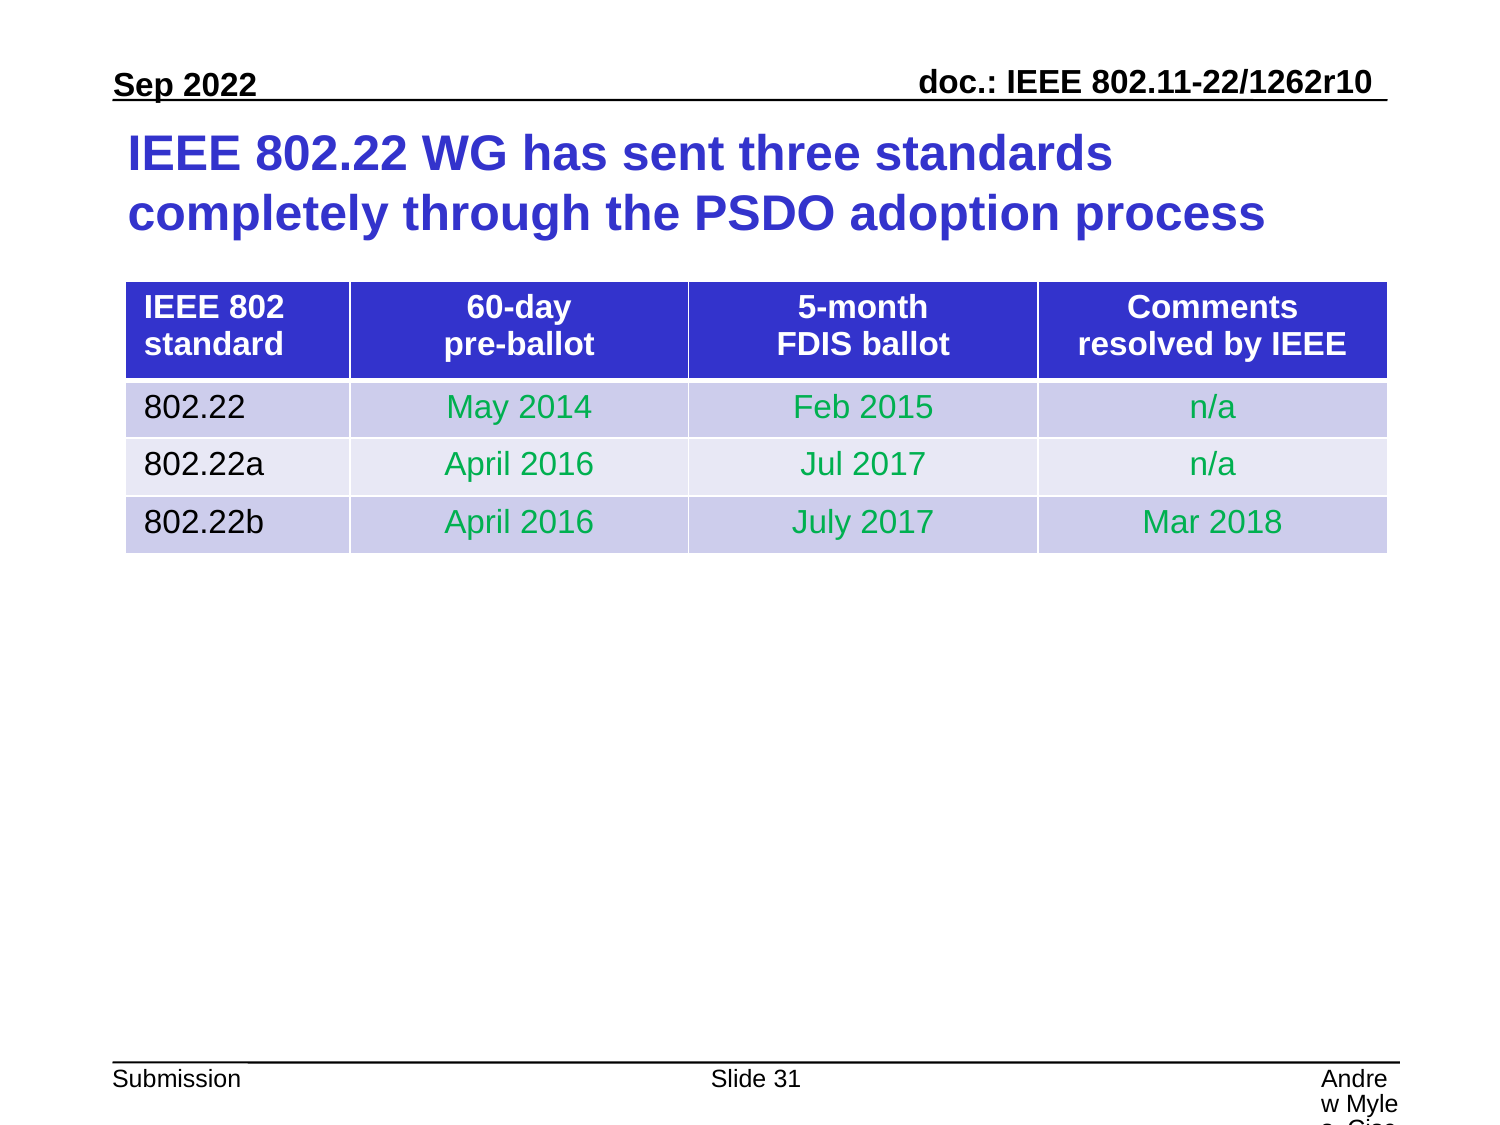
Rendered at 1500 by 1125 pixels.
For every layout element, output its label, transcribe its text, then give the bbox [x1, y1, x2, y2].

table_header IEEE 802 standard [126, 282, 349, 378]
title IEEE 802.22 WG has sent three standards completely through the PSDO adoption process [112, 112, 1388, 288]
table_header 5-month FDIS ballot [689, 282, 1037, 378]
table_header Comments resolved by IEEE [1039, 282, 1387, 378]
table_cell 802.22 [126, 383, 349, 437]
slide_number Slide 31 [709, 1061, 803, 1093]
table_cell July 2017 [689, 497, 1037, 553]
table_header 60-day pre-ballot [351, 282, 688, 378]
table_cell April 2016 [351, 497, 688, 553]
table_cell n/a [1039, 439, 1387, 495]
table_cell Jul 2017 [689, 439, 1037, 495]
table_cell 802.22b [126, 497, 349, 553]
table_cell 802.22a [126, 439, 349, 495]
table_cell Feb 2015 [689, 383, 1037, 437]
table_cell April 2016 [351, 439, 688, 495]
table_cell Mar 2018 [1039, 497, 1387, 553]
table_cell May 2014 [351, 383, 688, 437]
table_cell n/a [1039, 383, 1387, 437]
footer Andrew Myles, Cisco [1320, 1061, 1402, 1093]
